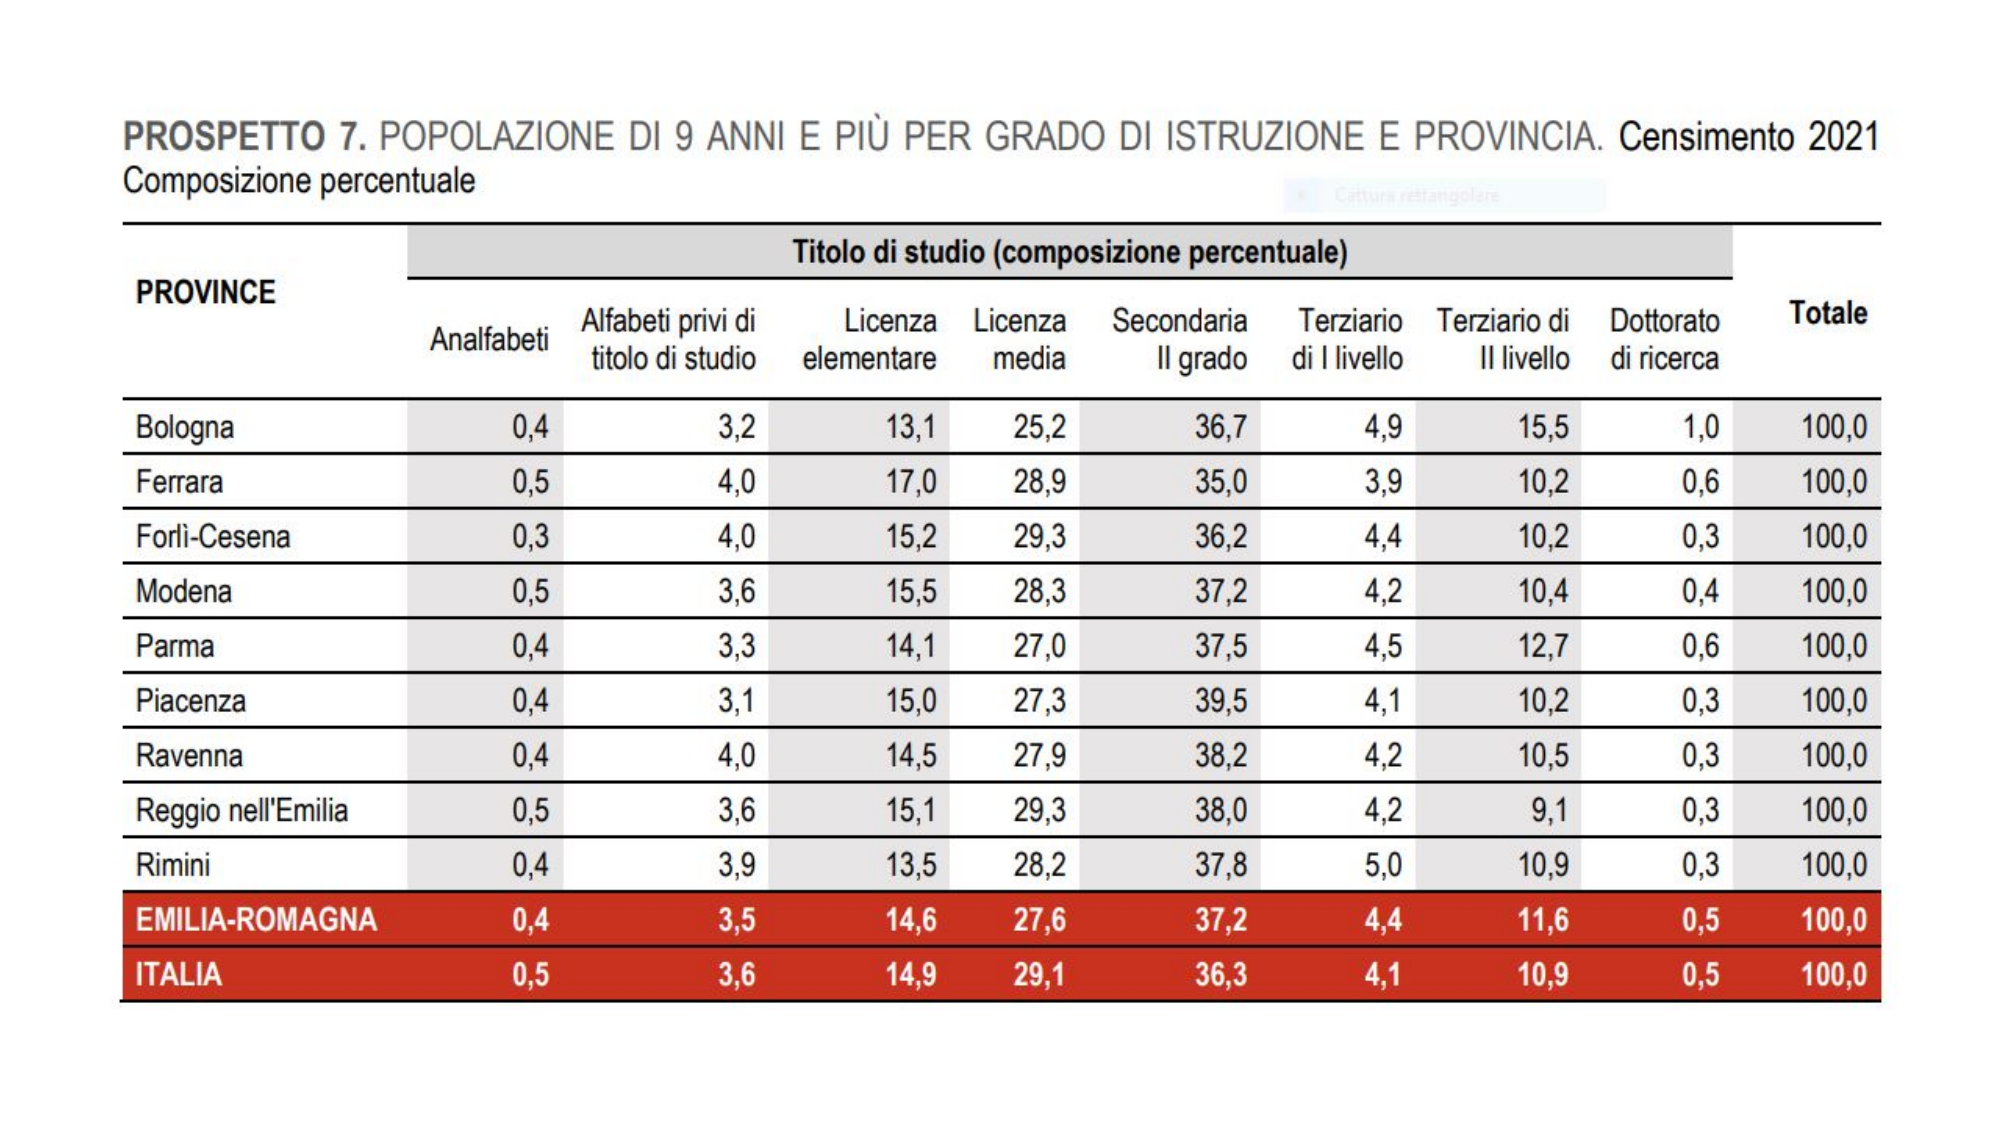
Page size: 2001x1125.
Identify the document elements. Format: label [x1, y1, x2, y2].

picture [48, 83, 1952, 1042]
